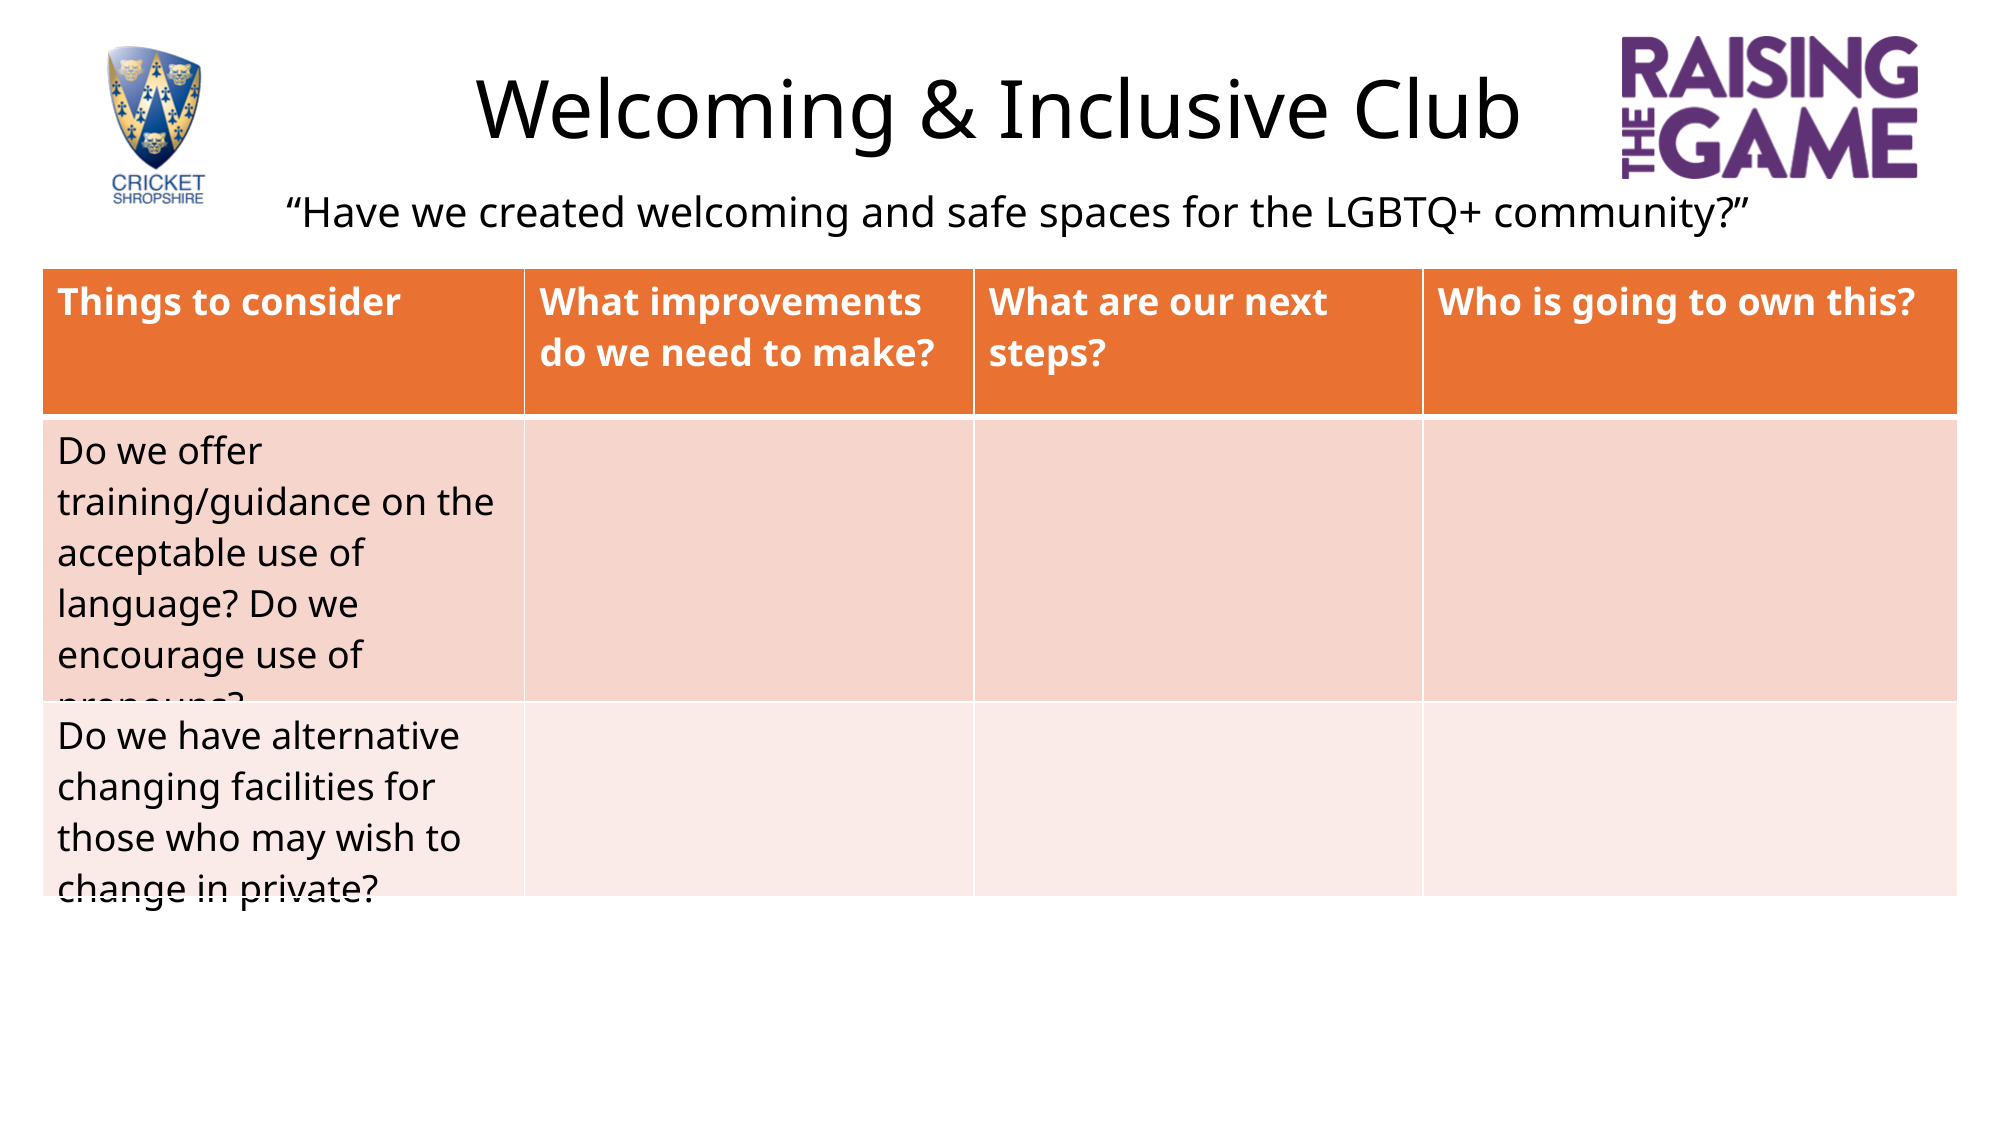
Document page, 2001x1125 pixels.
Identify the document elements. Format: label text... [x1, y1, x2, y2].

picture [60, 4, 253, 245]
table_cell [975, 420, 1422, 701]
table_cell [525, 703, 973, 896]
table_header What are our next steps? [975, 269, 1422, 414]
picture [1622, 36, 1919, 180]
text_box “Have we created welcoming and safe spaces for the LGBTQ+ community?” [253, 178, 1975, 244]
table_cell [1424, 420, 1957, 701]
table_header Who is going to own this? [1424, 269, 1957, 414]
title Welcoming & Inclusive Club [253, 60, 1622, 164]
table_cell Do we offer training/guidance on the acceptable use of language? Do we encourage use of pronouns? [43, 420, 524, 701]
table_cell [1424, 703, 1957, 896]
table_cell [975, 703, 1422, 896]
table_header What improvements do we need to make? [525, 269, 973, 414]
table_cell Do we have alternative changing facilities for those who may wish to change in private? [43, 703, 524, 896]
table_header Things to consider [43, 269, 524, 414]
table_cell [525, 420, 973, 701]
